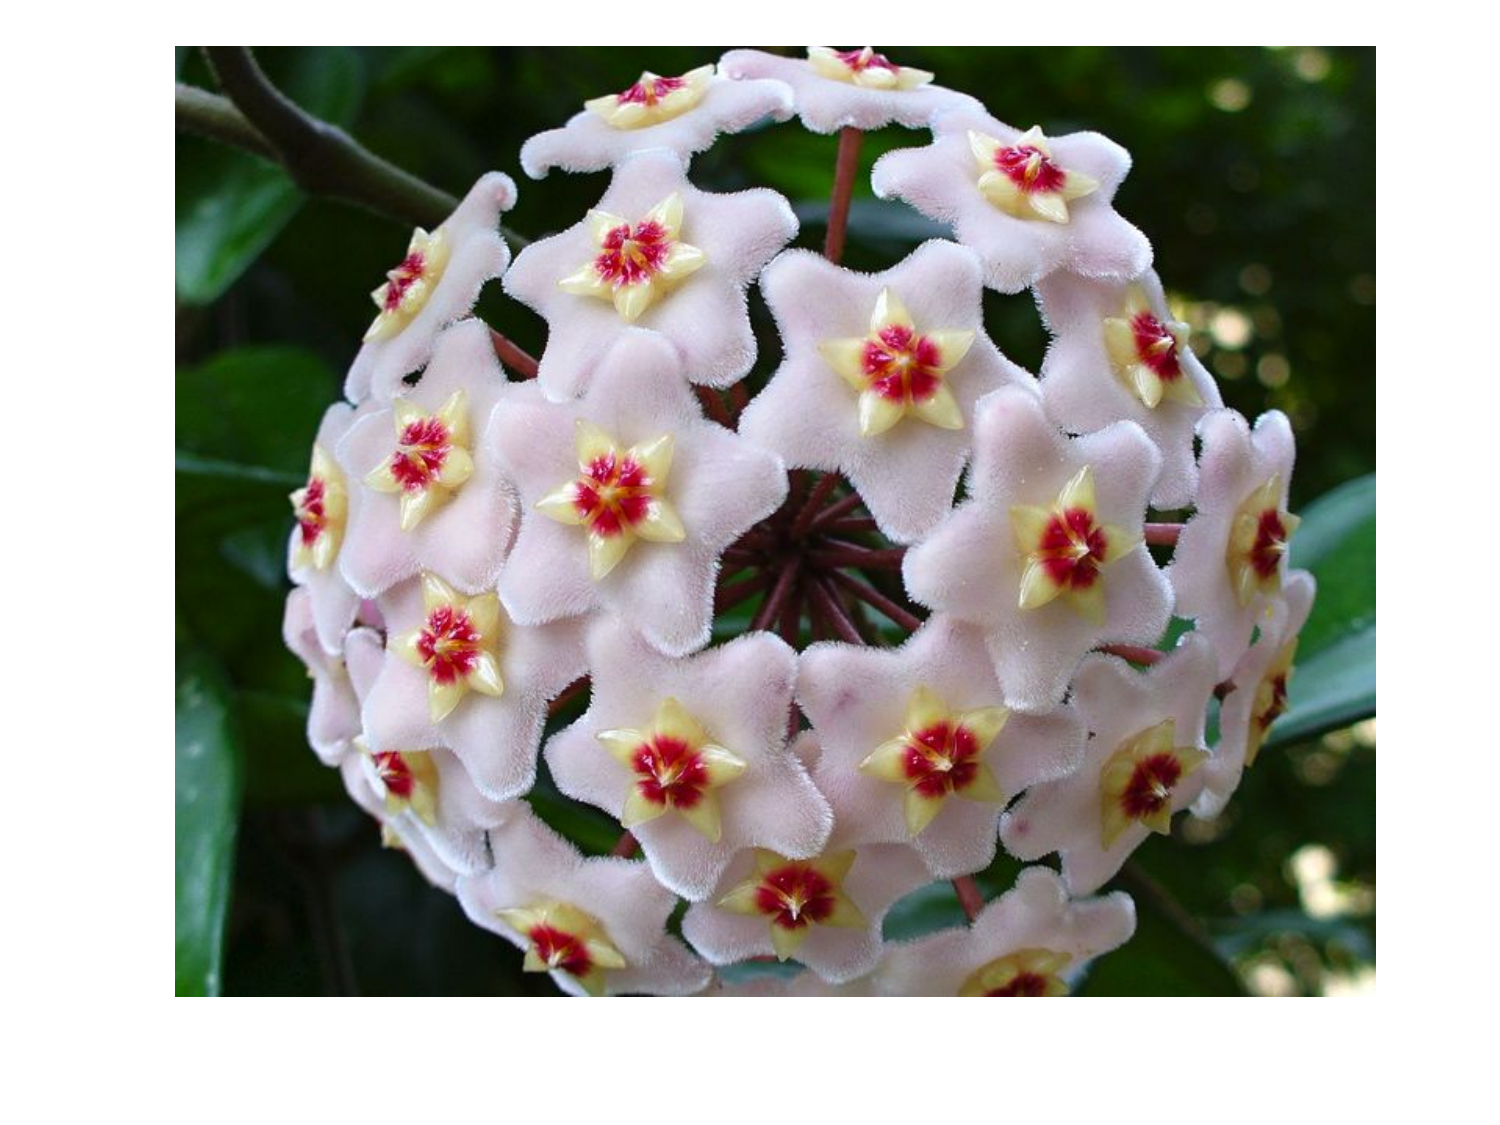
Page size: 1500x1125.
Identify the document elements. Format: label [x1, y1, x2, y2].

picture [175, 46, 1376, 997]
